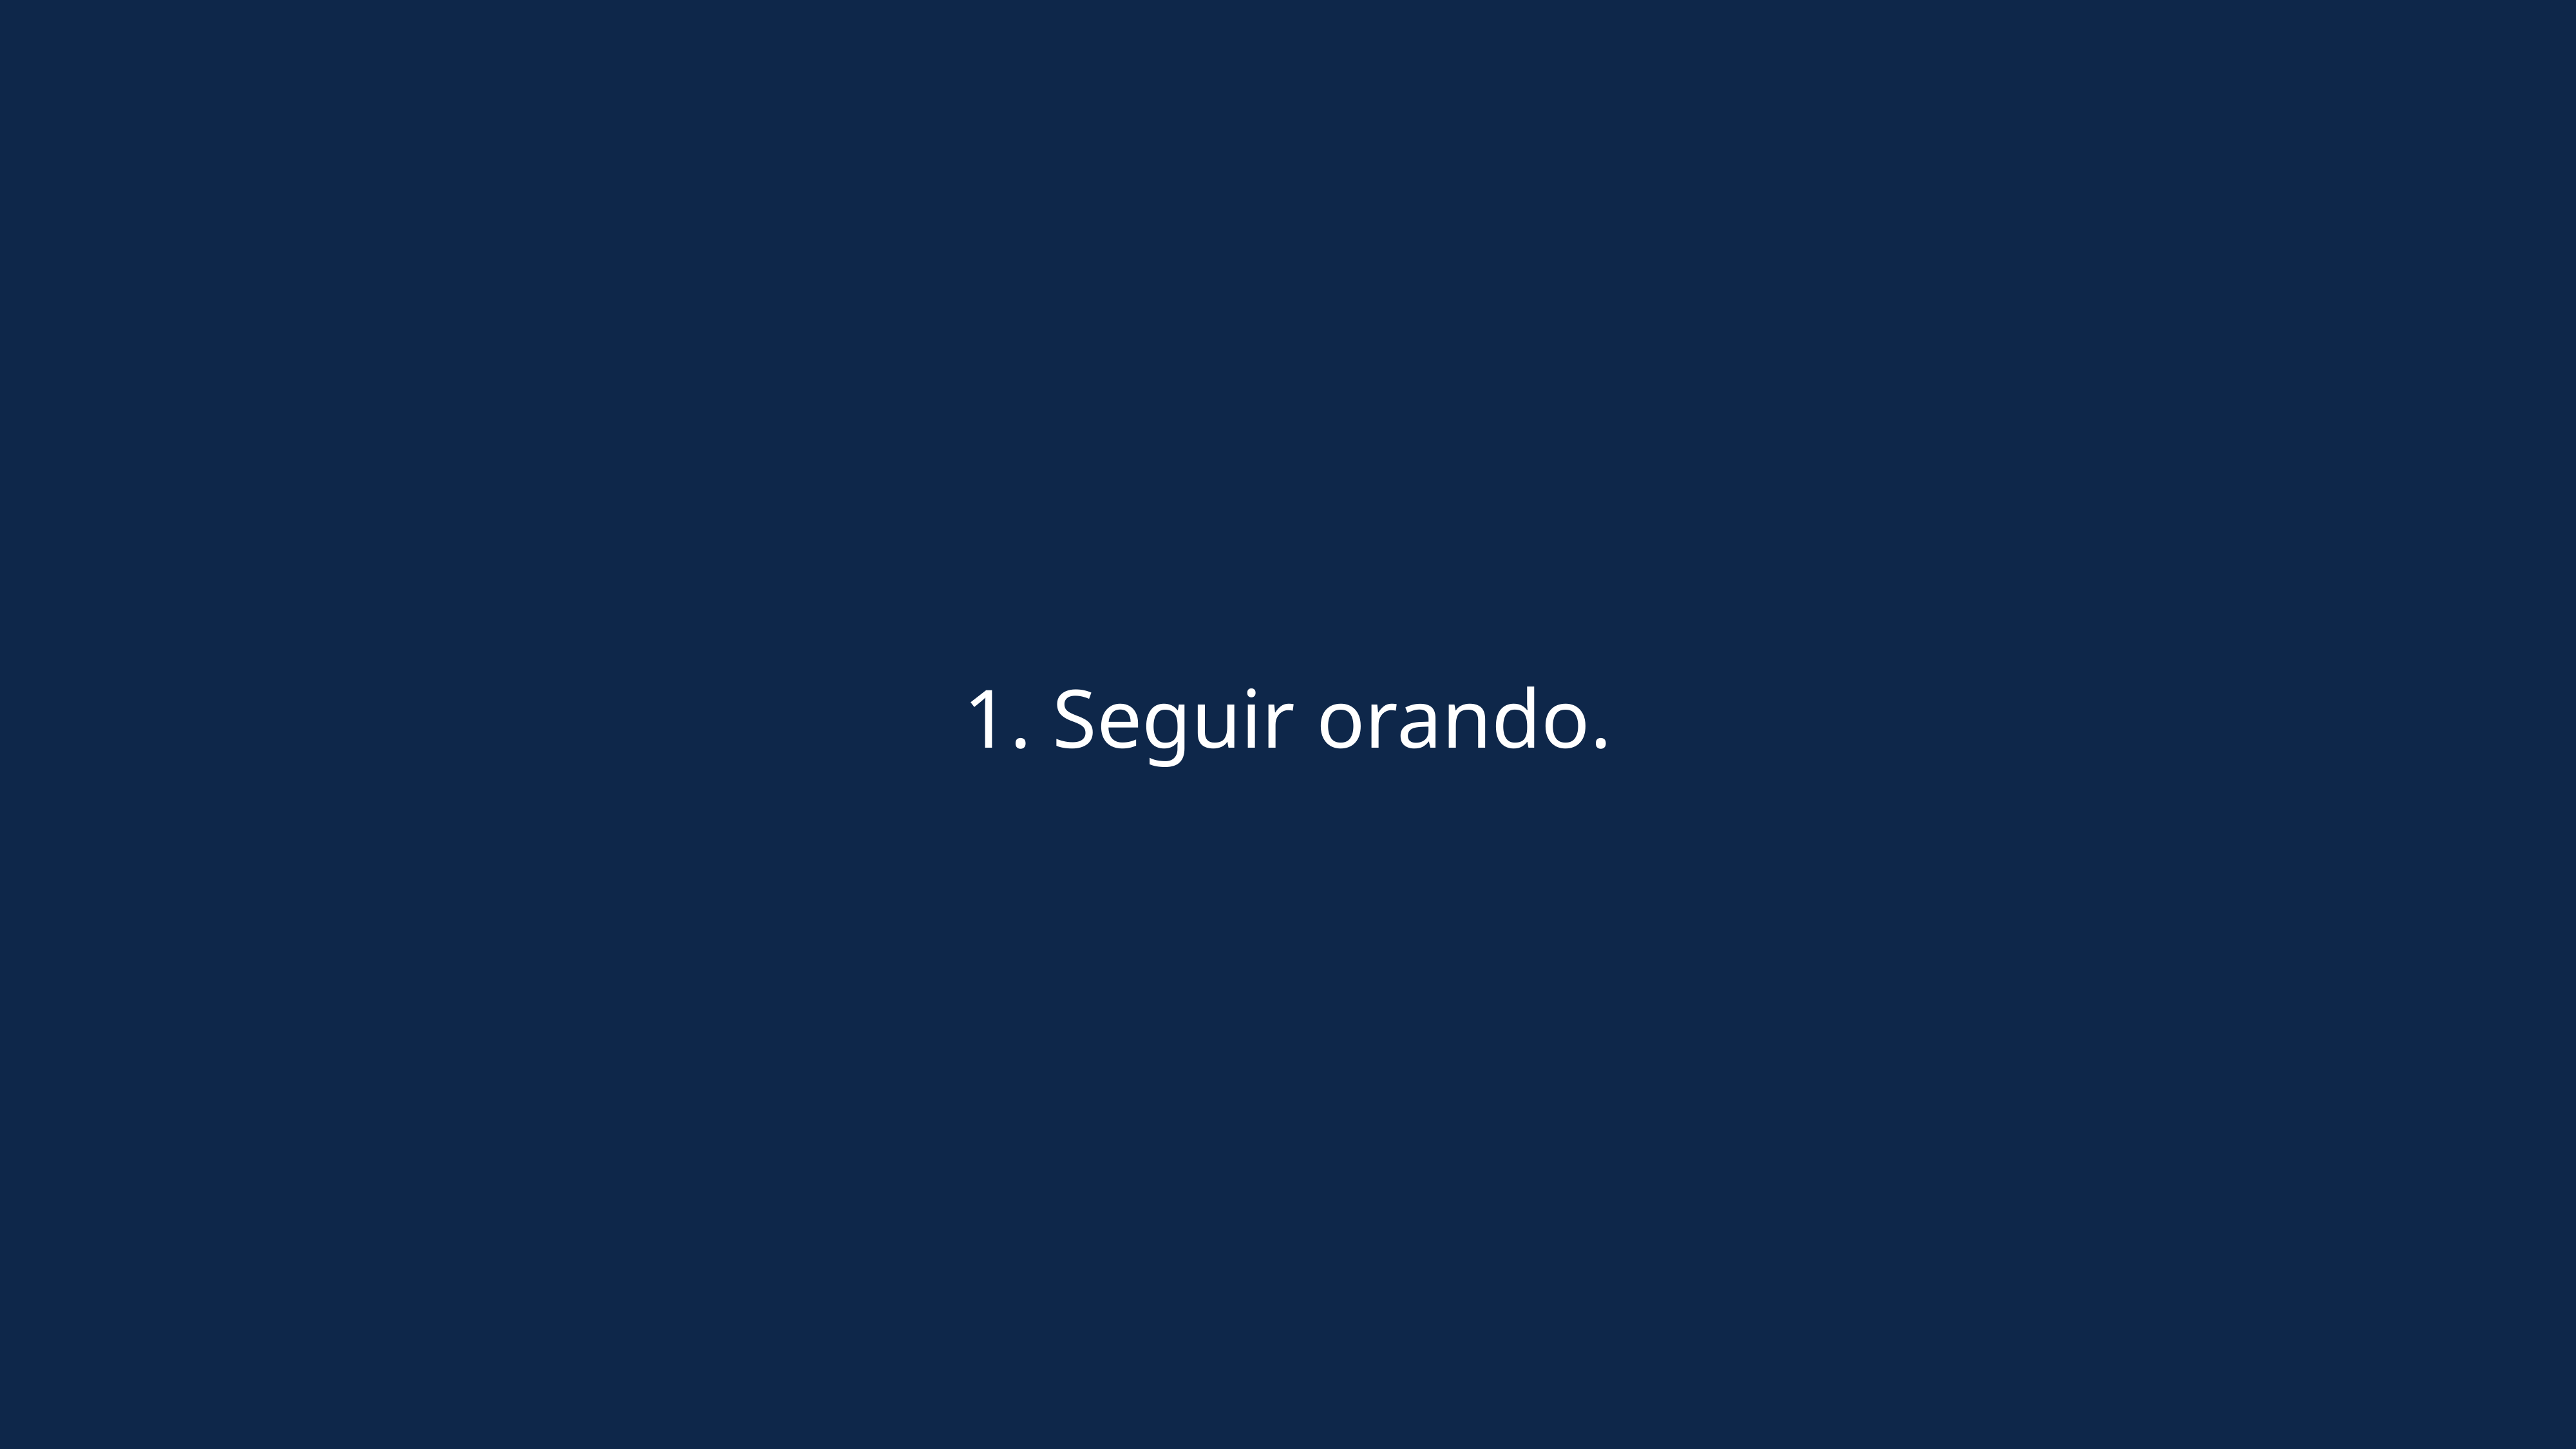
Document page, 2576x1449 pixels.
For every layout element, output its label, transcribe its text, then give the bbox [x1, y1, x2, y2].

title 1. Seguir orando. [127, 478, 2449, 971]
